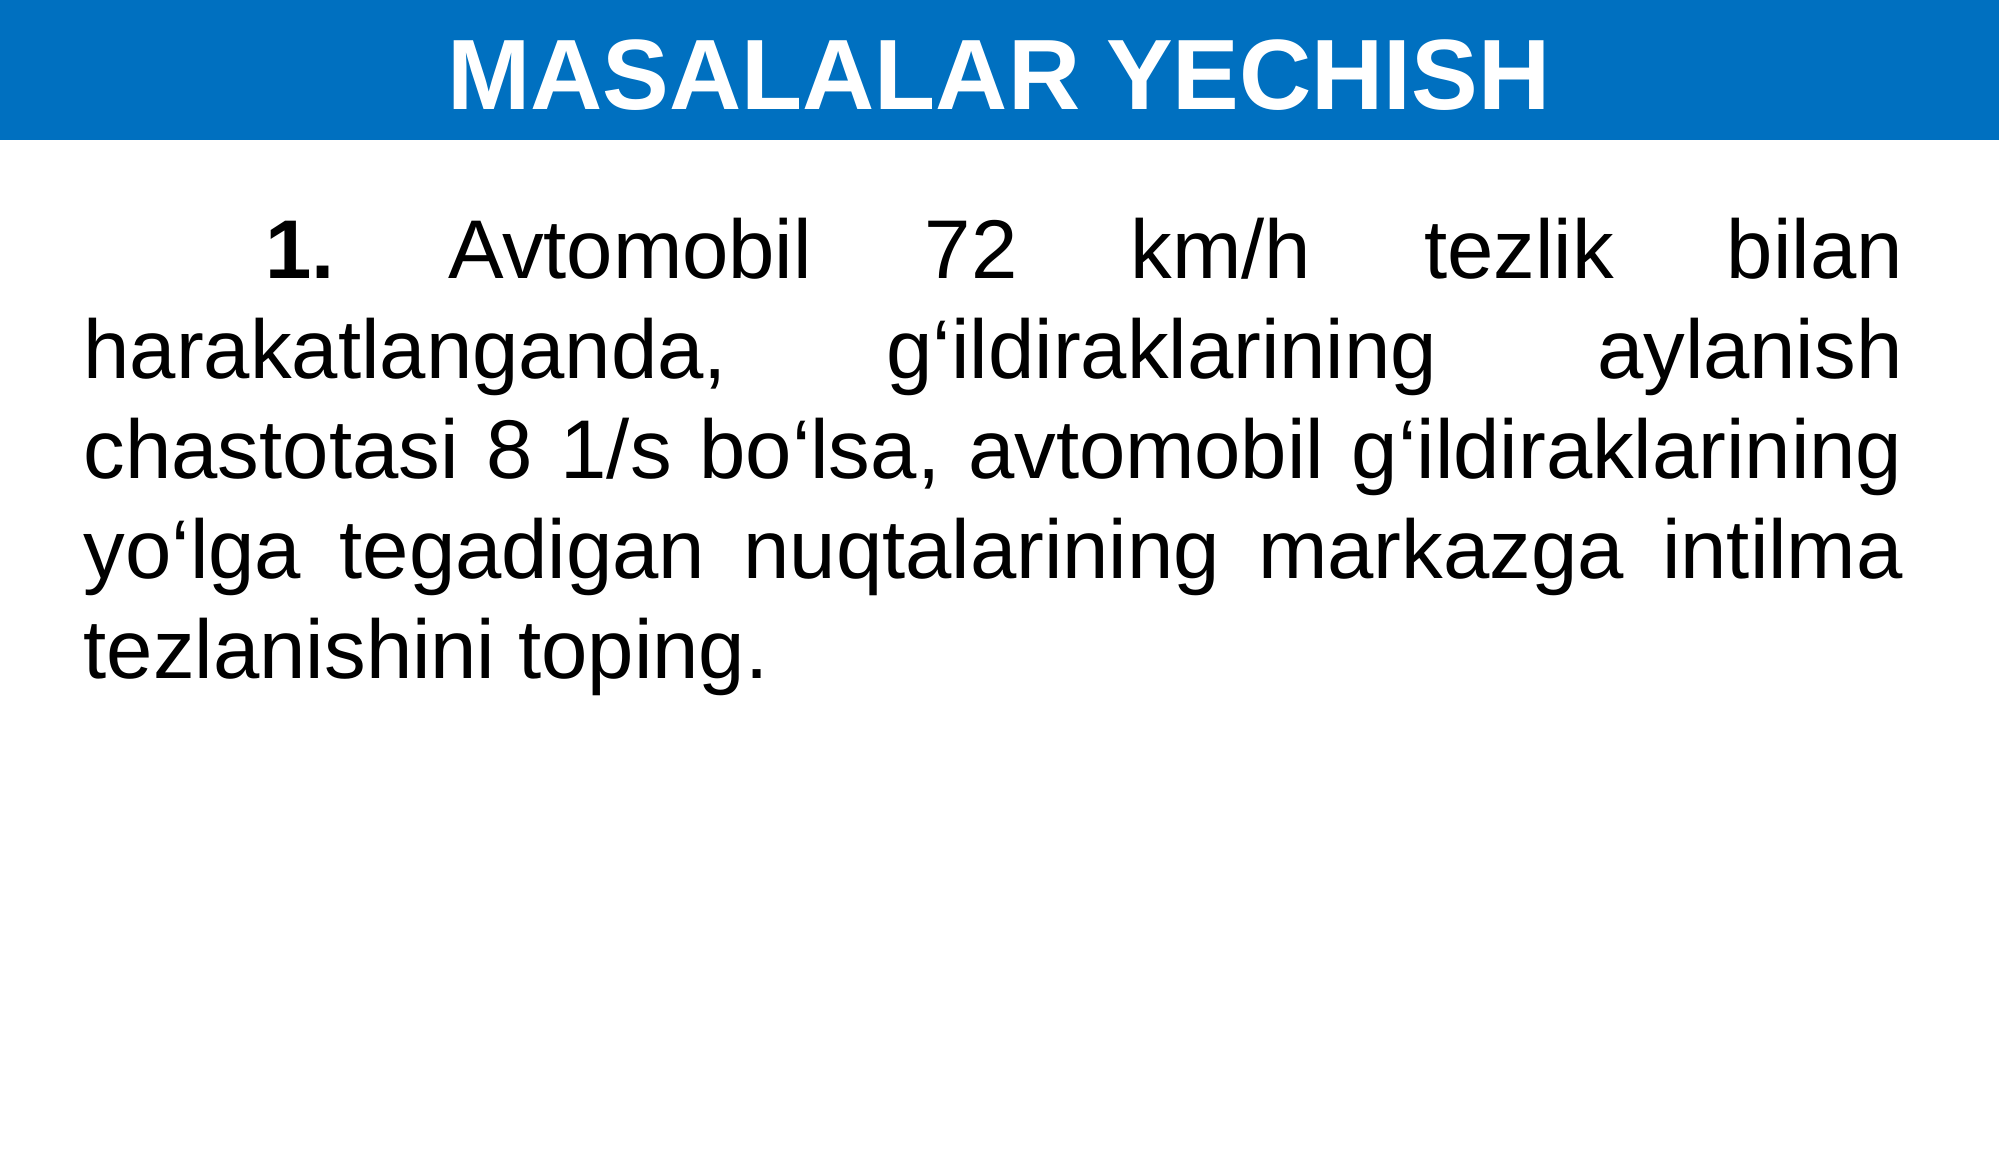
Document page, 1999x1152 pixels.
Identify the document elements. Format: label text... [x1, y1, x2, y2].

text_box 1. Avtomobil 72 km/h tezlik bilan harakatlanganda, g‘ildiraklarining aylanish chastotasi 8 1/s bo‘lsa, avtomobil g‘ildiraklarining yo‘lga tegadigan nuqtalarining markazga intilma tezlanishini toping. [24, 188, 1919, 703]
text_box MASALALAR YECHISH [0, 0, 1999, 140]
